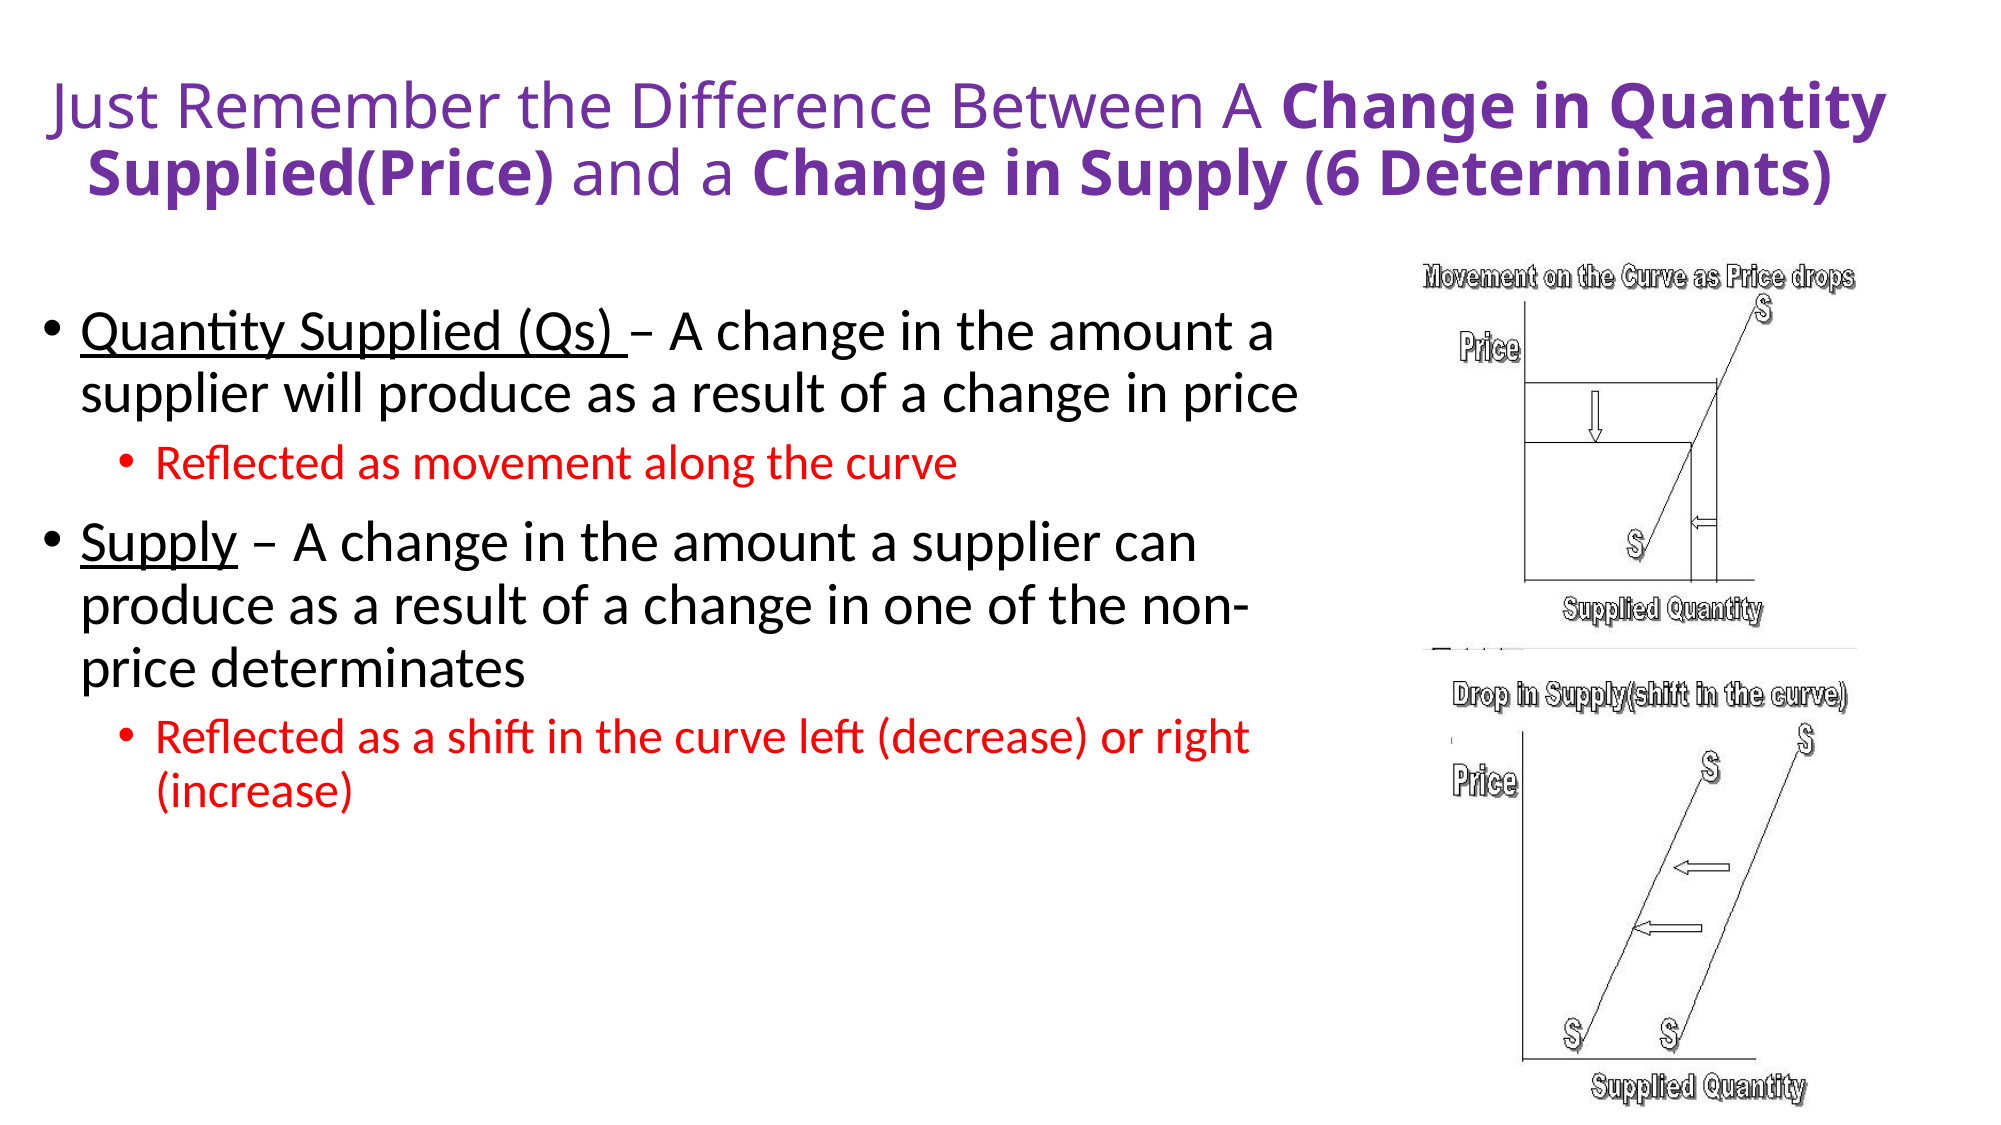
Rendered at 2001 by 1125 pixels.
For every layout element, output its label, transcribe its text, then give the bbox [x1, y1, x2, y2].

picture [1423, 250, 1857, 650]
list Quantity Supplied (Qs) – A change in the amount a supplier will produce as a result of a change in price Reflected as movement along the curve Supply – A change in the amount a supplier can produce as a result of a change in one of the non-price determinates Reflected as a shift in the curve left (decrease) or right (increase) [27, 292, 1380, 1006]
picture [1451, 681, 1910, 1109]
title Just Remember the Difference Between A Change in Quantity Supplied(Price) and a Change in Supply (6 Determinants) [29, 32, 1910, 251]
